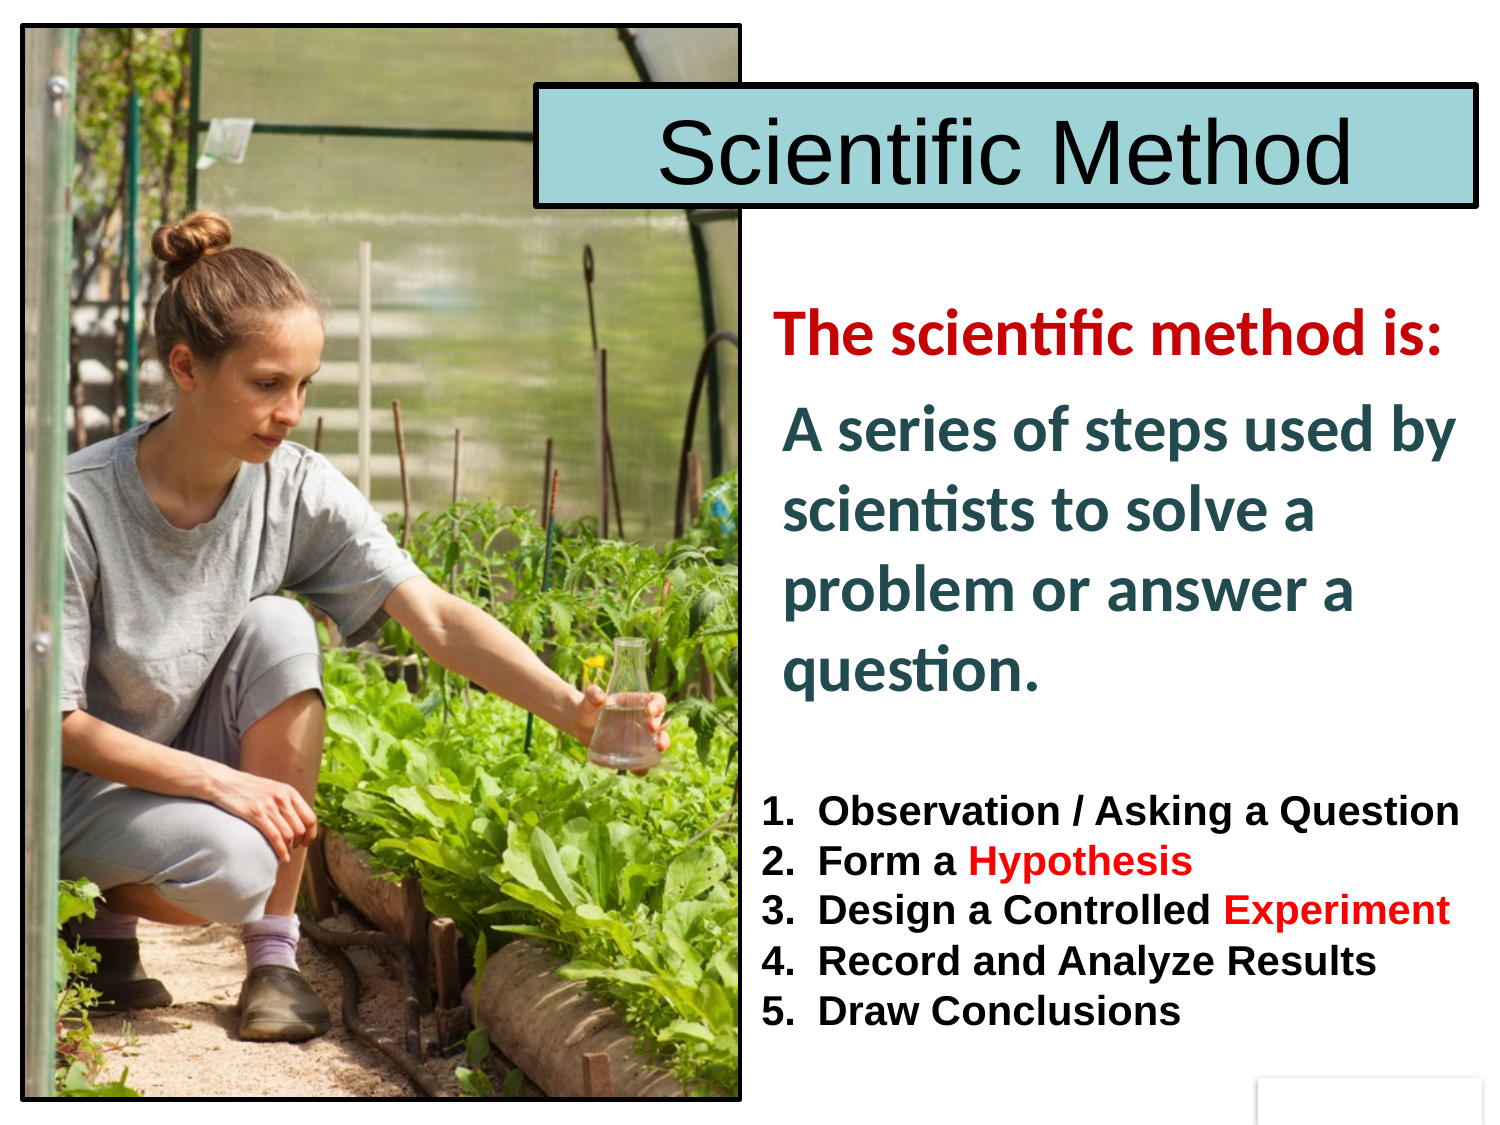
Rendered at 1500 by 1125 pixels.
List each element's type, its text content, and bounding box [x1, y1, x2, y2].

text_box A series of steps used by scientists to solve a problem or answer a question. [767, 377, 1500, 713]
title Scientific Method [741, 85, 1477, 206]
picture [24, 27, 738, 1098]
text_box Observation / Asking a Question Form a Hypothesis Design a Controlled Experiment Record and Analyze Results Draw Conclusions [746, 725, 1500, 1041]
text_box The scientific method is: [758, 281, 1472, 377]
